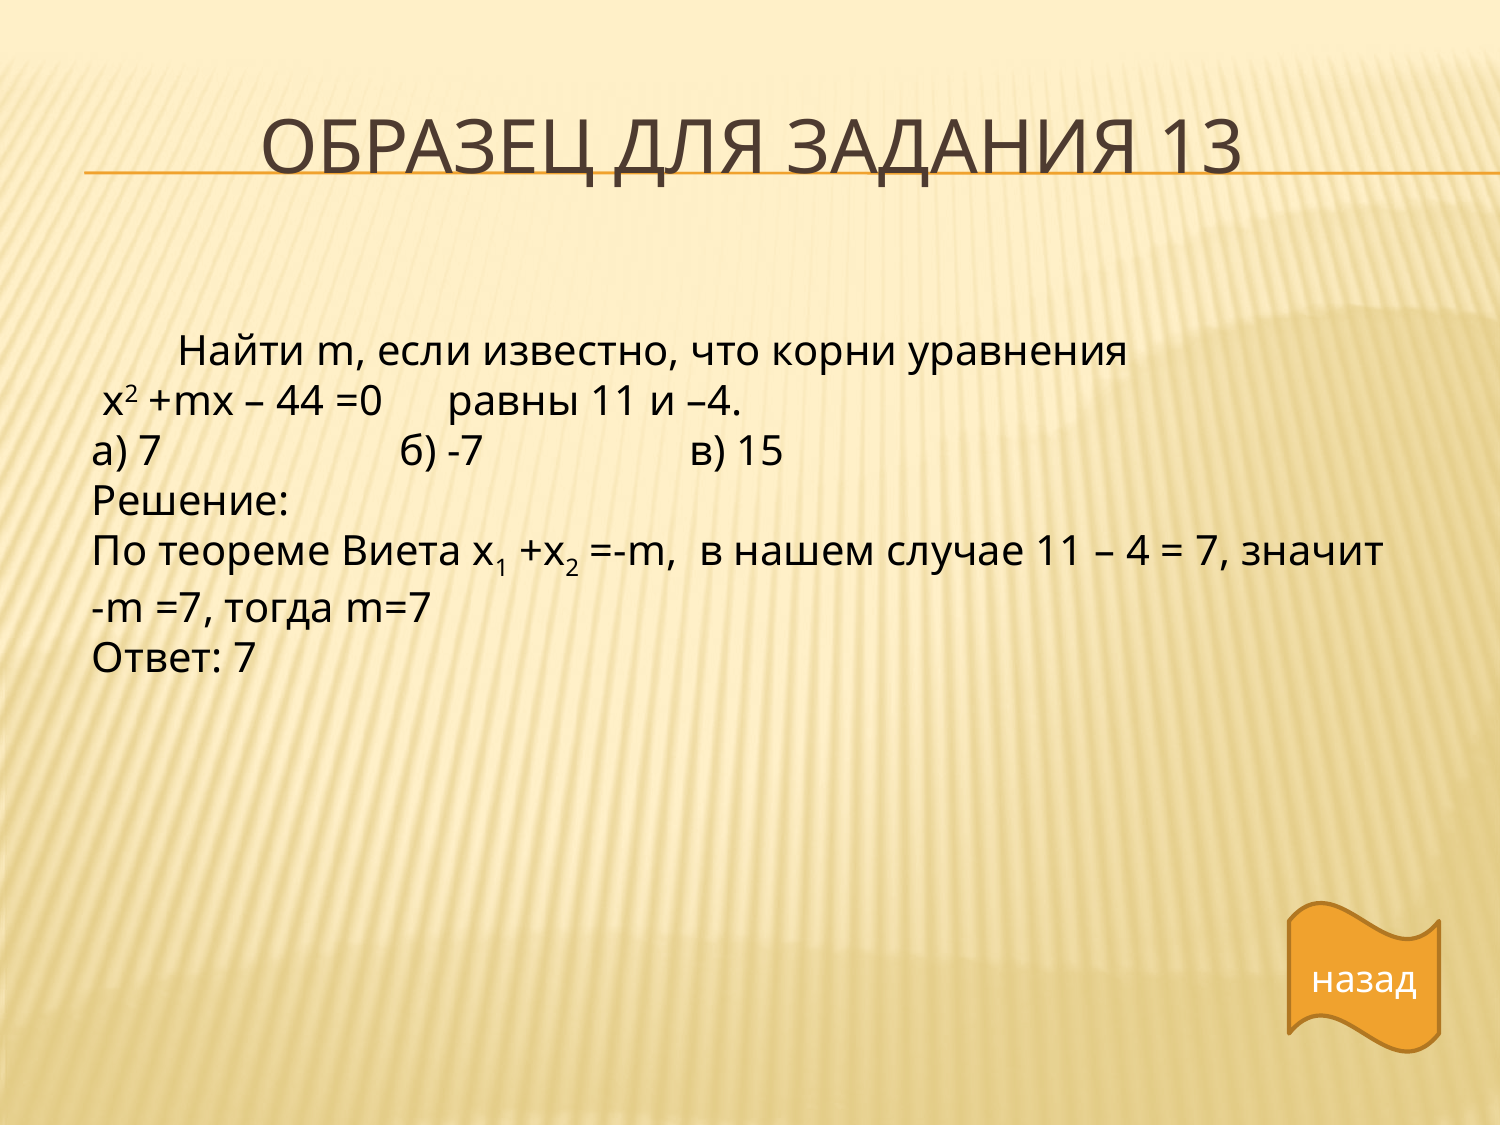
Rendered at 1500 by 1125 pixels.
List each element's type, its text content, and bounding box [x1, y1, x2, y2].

text_box Найти m, если известно, что корни уравнения х2 +mх – 44 =0 равны 11 и –4. а) 7 б) -7 в) 15 Решение: По теореме Виета х1 +х2 =-m, в нашем случае 11 – 4 = 7, значит -m =7, тогда m=7 Ответ: 7 [77, 316, 1399, 739]
text_box назад [1286, 900, 1442, 1054]
title ОБРАЗЕЦ ДЛЯ ЗАДАНИЯ 13 [49, 75, 1475, 213]
